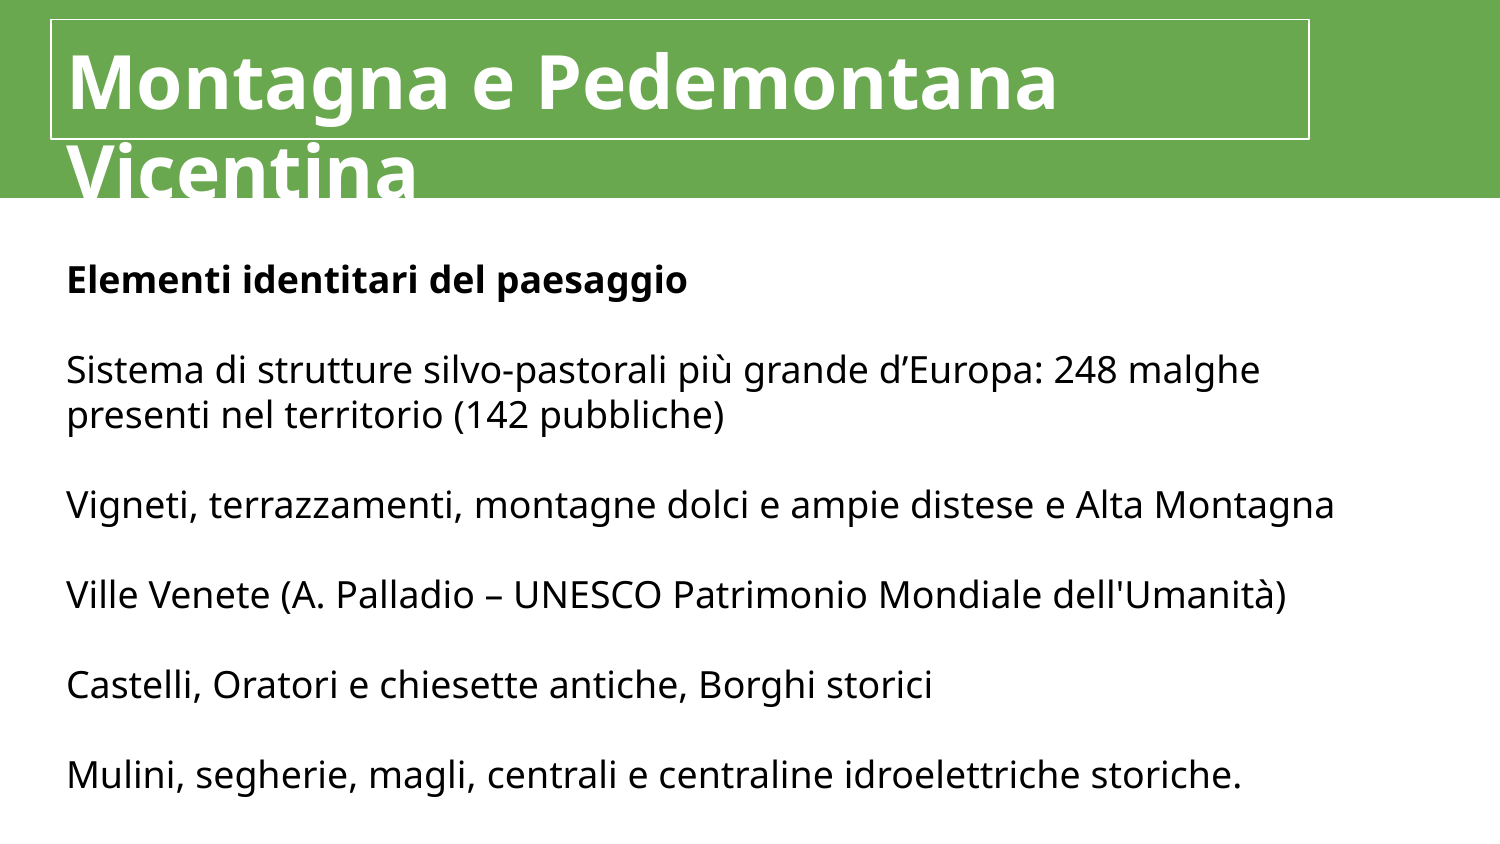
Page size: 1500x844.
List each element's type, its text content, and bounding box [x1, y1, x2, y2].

text_box Elementi identitari del paesaggio Sistema di strutture silvo-pastorali più grande d’Europa: 248 malghe presenti nel territorio (142 pubbliche) Vigneti, terrazzamenti, montagne dolci e ampie distese e Alta Montagna Ville Venete (A. Palladio – UNESCO Patrimonio Mondiale dell'Umanità) Castelli, Oratori e chiesette antiche, Borghi storici Mulini, segherie, magli, centrali e centraline idroelettriche storiche. [51, 234, 1421, 812]
text_box [0, 0, 1500, 198]
text_box Montagna e Pedemontana Vicentina [51, 19, 1310, 140]
